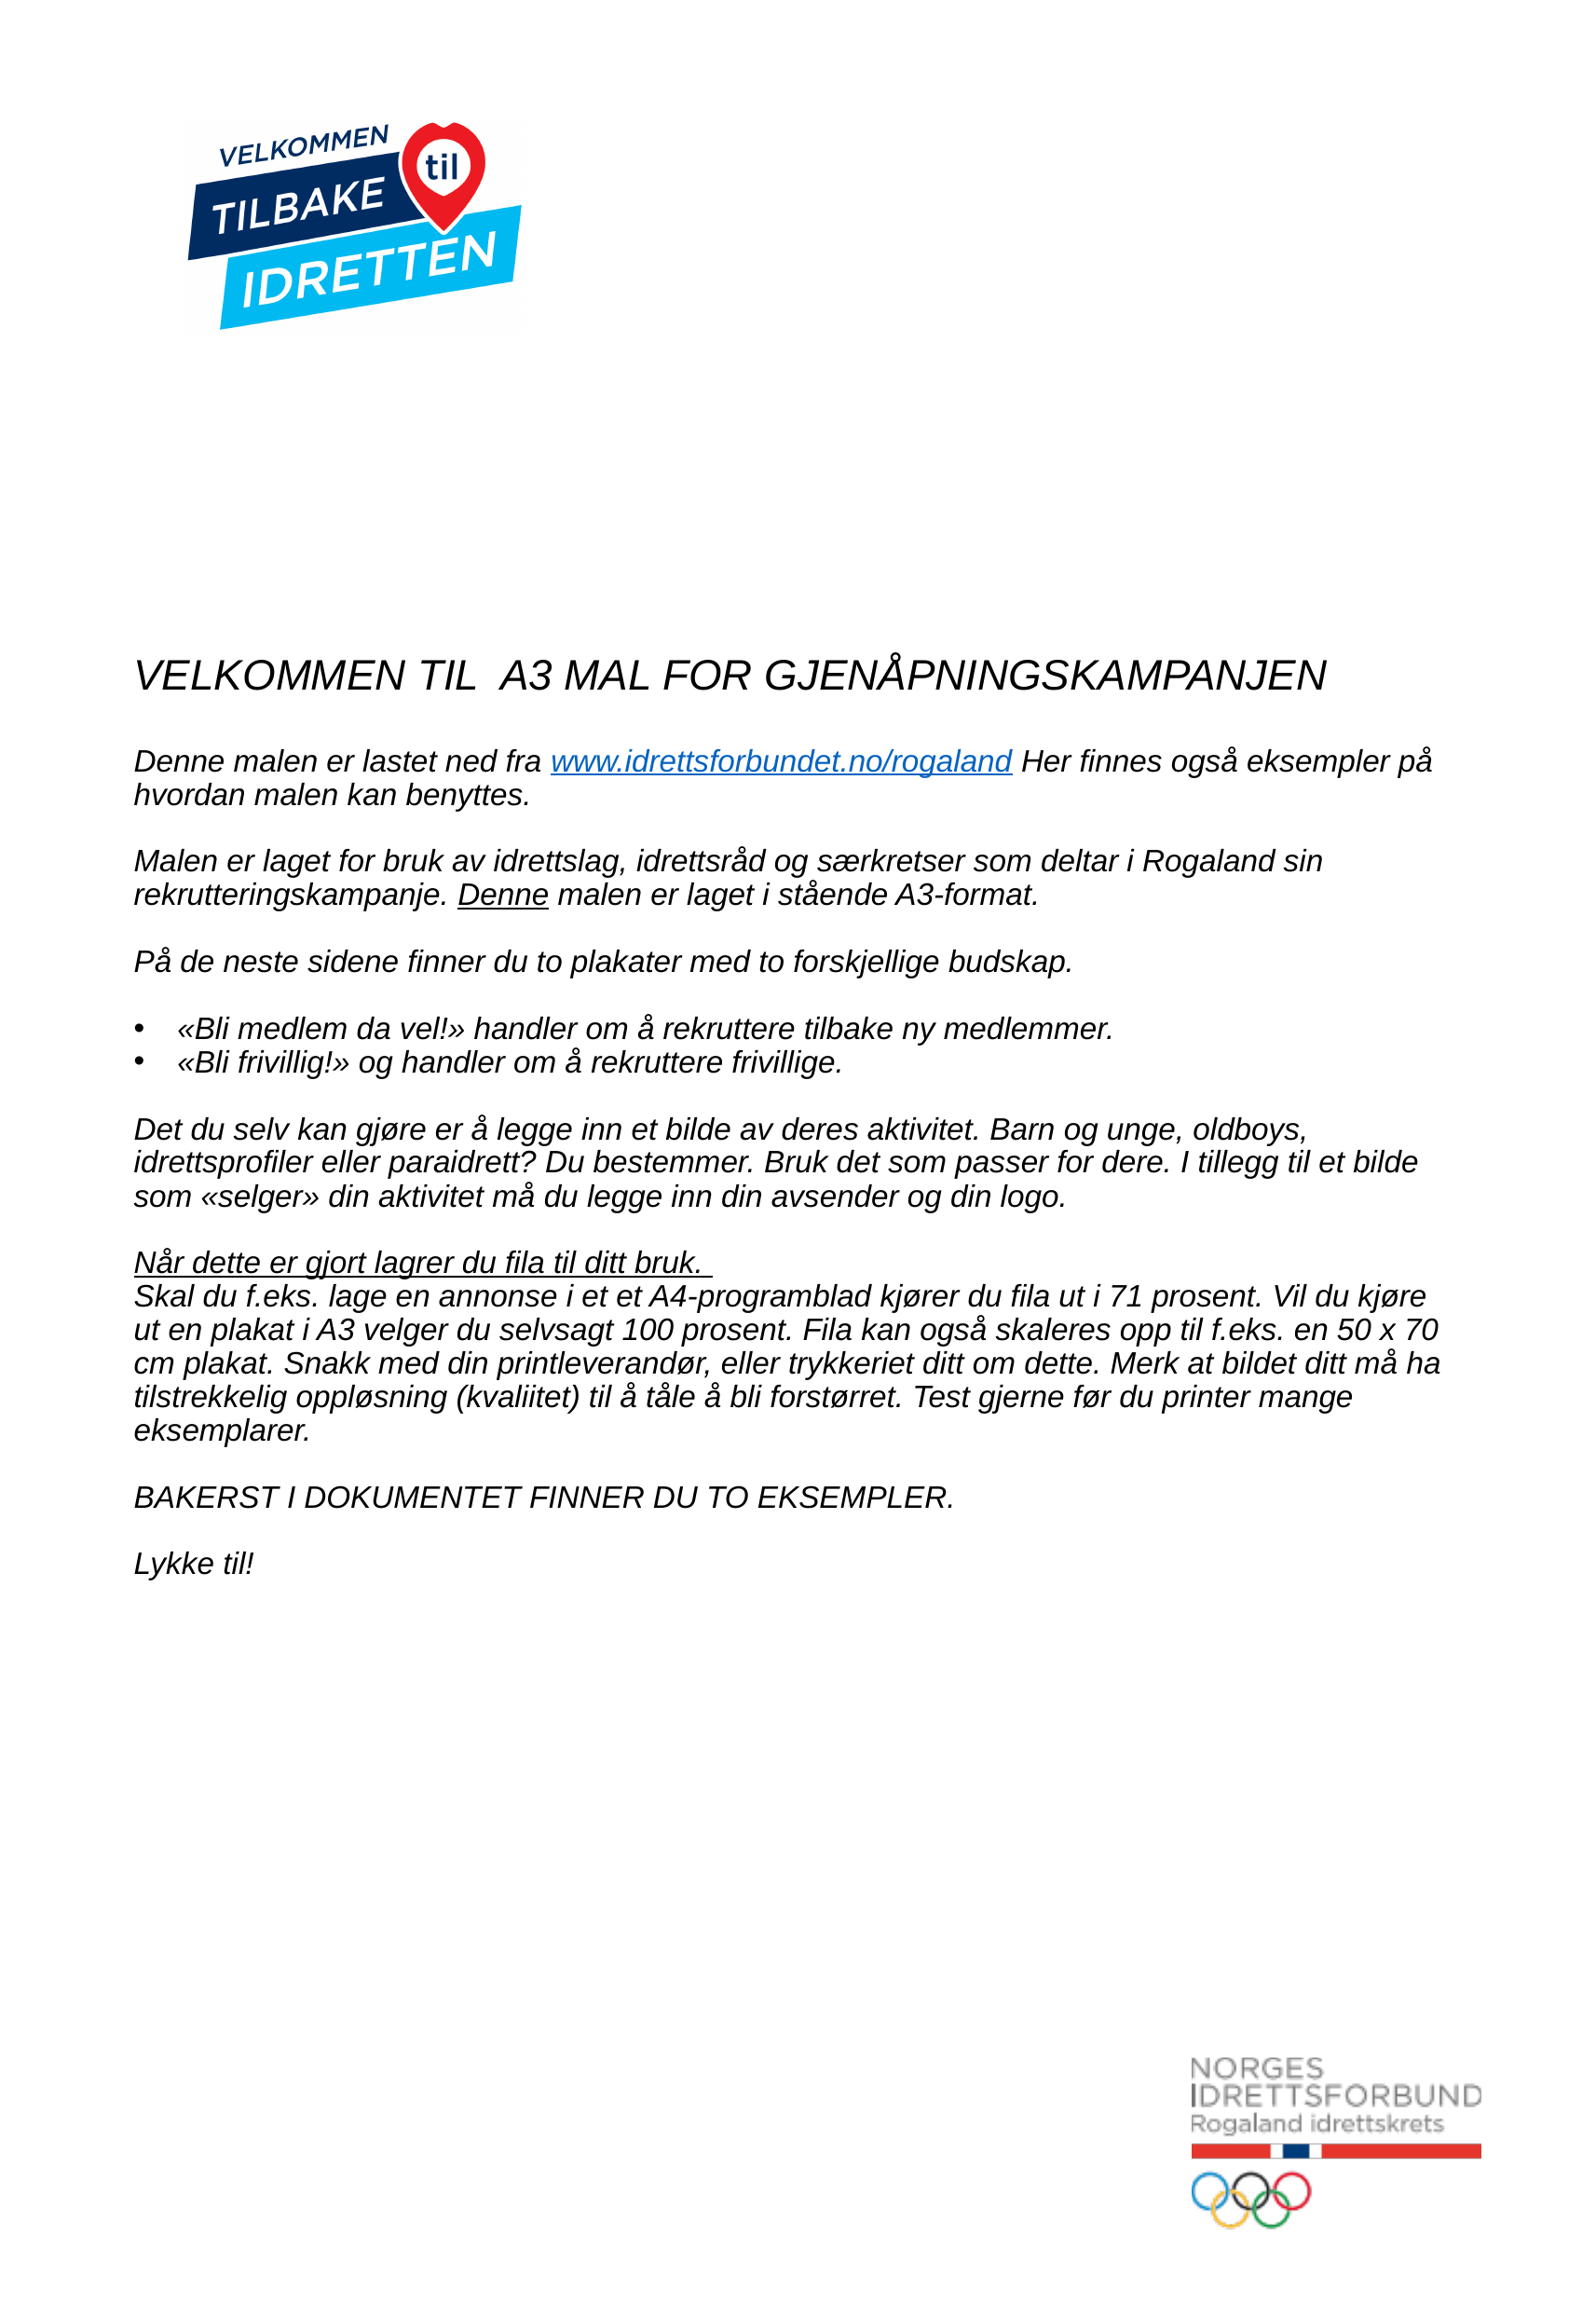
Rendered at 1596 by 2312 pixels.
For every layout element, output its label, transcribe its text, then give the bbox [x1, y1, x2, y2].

text_box VELKOMMEN TIL A3 MAL FOR GJENÅPNINGSKAMPANJEN Denne malen er lastet ned fra www.idrettsforbundet.no/rogaland Her finnes også eksempler på hvordan malen kan benyttes. Malen er laget for bruk av idrettslag, idrettsråd og særkretser som deltar i Rogaland sin rekrutteringskampanje. Denne malen er laget i stående A3-format. På de neste sidene finner du to plakater med to forskjellige budskap. «Bli medlem da vel!» handler om å rekruttere tilbake ny medlemmer. «Bli frivillig!» og handler om å rekruttere frivillige. Det du selv kan gjøre er å legge inn et bilde av deres aktivitet. Barn og unge, oldboys, idrettsprofiler eller paraidrett? Du bestemmer. Bruk det som passer for dere. I tillegg til et bilde som «selger» din aktivitet må du legge inn din avsender og din logo. Når dette er gjort lagrer du fila til ditt bruk. Skal du f.eks. lage en annonse i et et A4-programblad kjører du fila ut i 71 prosent. Vil du kjøre ut en plakat i A3 velger du selvsagt 100 prosent. Fila kan også skaleres opp til f.eks. en 50 x 70 cm plakat. Snakk med din printleverandør, eller trykkeriet ditt om dette. Merk at bildet ditt må ha tilstrekkelig oppløsning (kvaliitet) til å tåle å bli forstørret. Test gjerne før du printer mange eksemplarer. BAKERST I DOKUMENTET FINNER DU TO EKSEMPLER. Lykke til! [119, 646, 1477, 806]
text_box [119, 1252, 1477, 1412]
picture [184, 118, 525, 334]
picture [1192, 2058, 1481, 2234]
